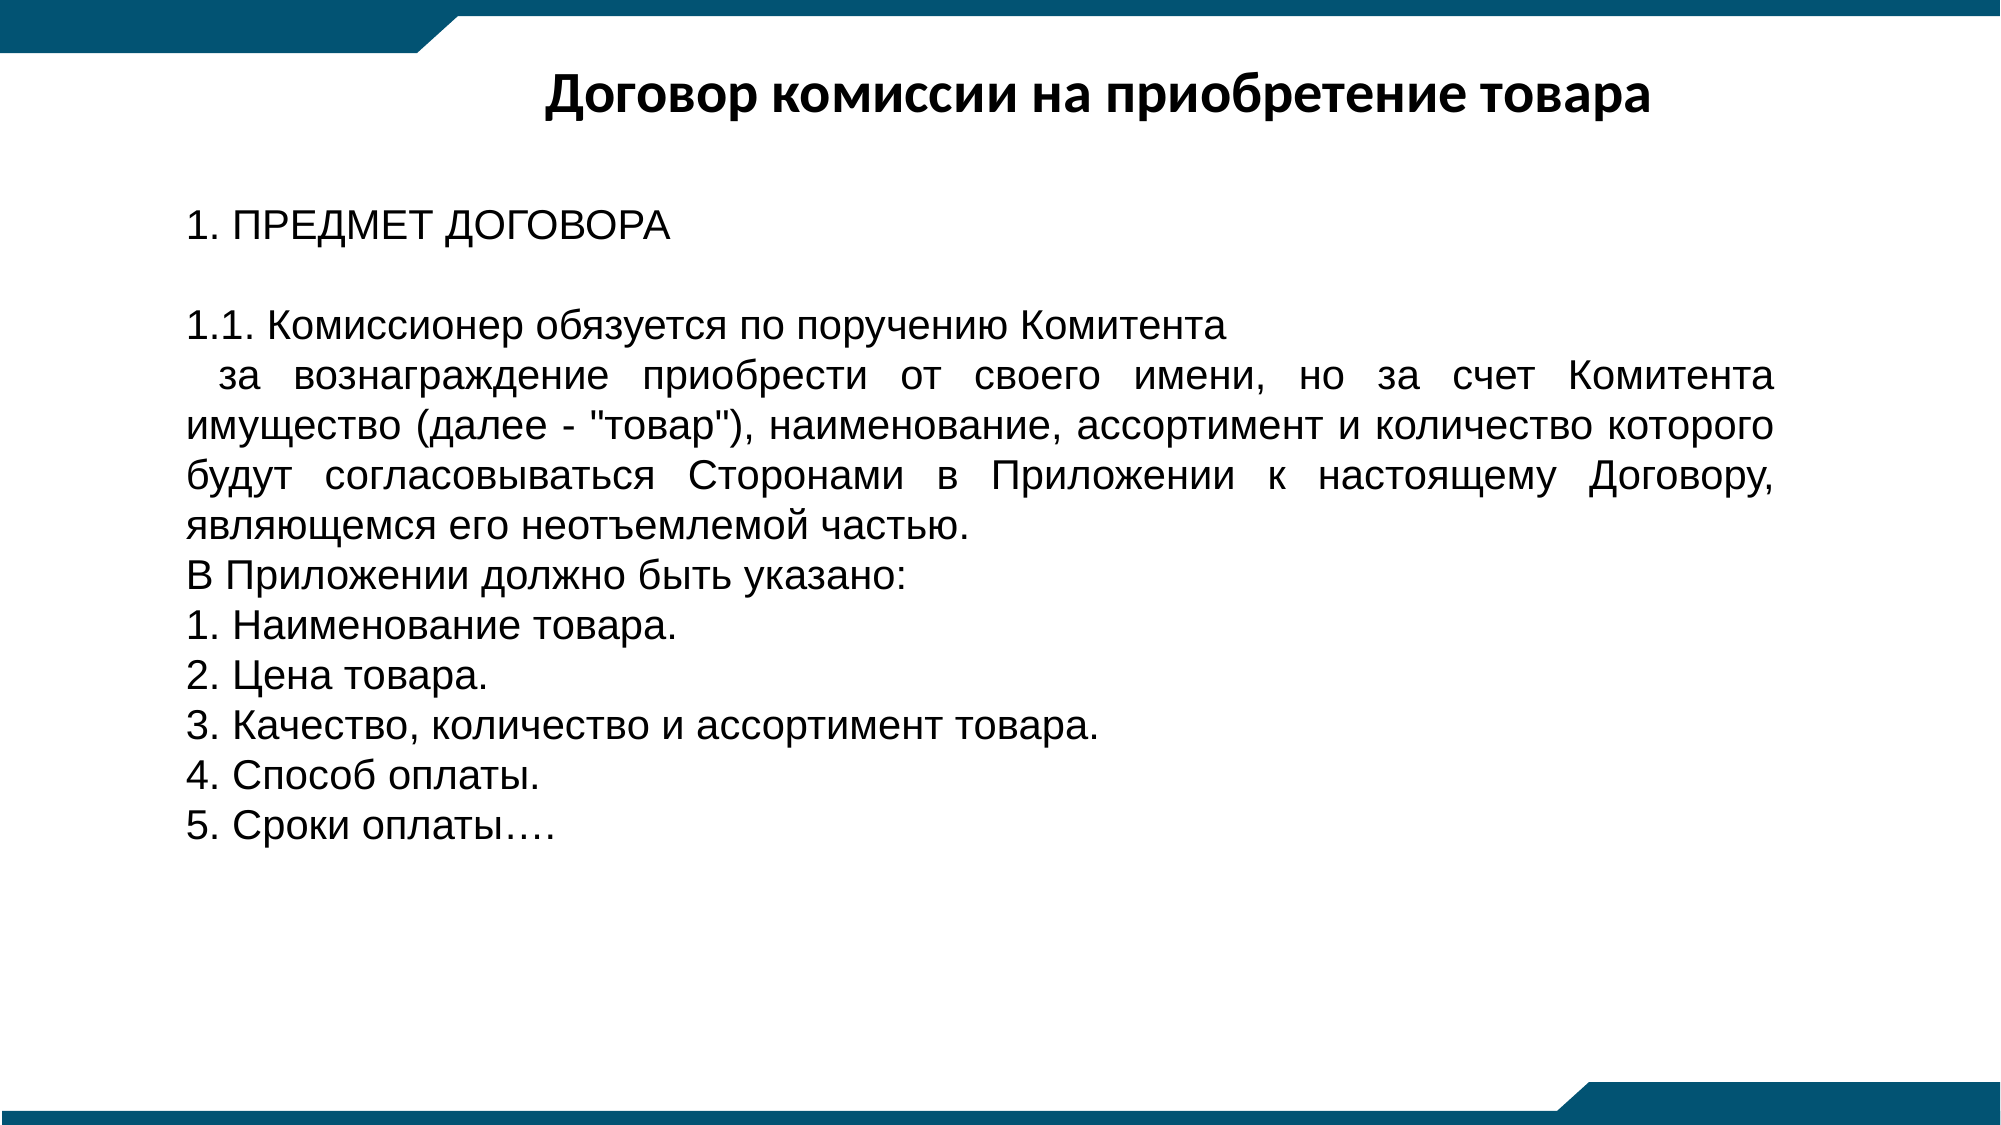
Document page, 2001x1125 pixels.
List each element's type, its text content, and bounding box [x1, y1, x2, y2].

text_box 1. ПРЕДМЕТ ДОГОВОРА 1.1. Комиссионер обязуется по поручению Комитента за вознаграждение приобрести от своего имени, но за счет Комитента имущество (далее - "товар"), наименование, ассортимент и количество которого будут согласовываться Сторонами в Приложении к настоящему Договору, являющемся его неотъемлемой частью. В Приложении должно быть указано: 1. Наименование товара. 2. Цена товара. 3. Качество, количество и ассортимент товара. 4. Способ оплаты. 5. Сроки оплаты…. [165, 187, 1796, 858]
title Договор комиссии на приобретение товара [232, 0, 1966, 188]
